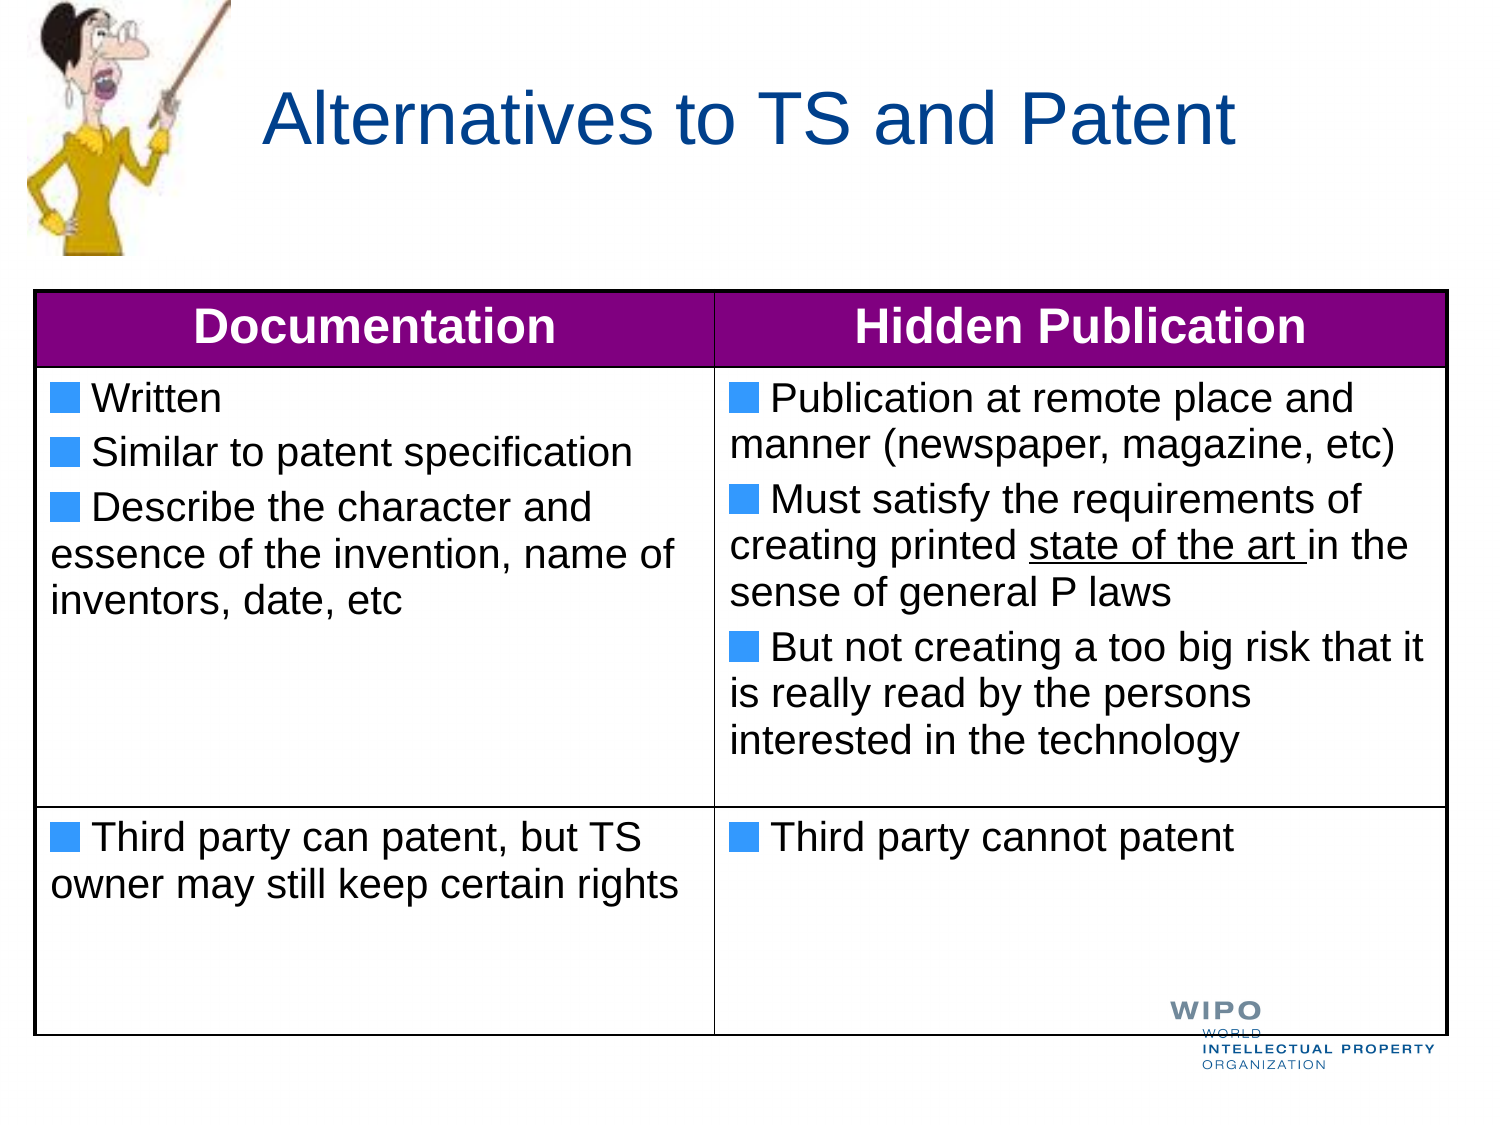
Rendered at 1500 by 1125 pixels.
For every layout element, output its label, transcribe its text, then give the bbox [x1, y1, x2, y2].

table_header Documentation [37, 293, 714, 366]
table_cell Third party cannot patent [715, 808, 1445, 1034]
table_cell Publication at remote place and manner (newspaper, magazine, etc) Must satisfy the requirements of creating printed state of the art in the sense of general P laws But not creating a too big risk that it is really read by the persons interested in the technology [715, 368, 1445, 806]
table_header Hidden Publication [715, 293, 1445, 366]
table_cell Written Similar to patent specification Describe the character and essence of the invention, name of inventors, date, etc [37, 368, 714, 806]
table_cell Third party can patent, but TS owner may still keep certain rights [37, 808, 714, 1034]
picture [0, 0, 1500, 1125]
title Alternatives to TS and Patent [236, 45, 1425, 185]
